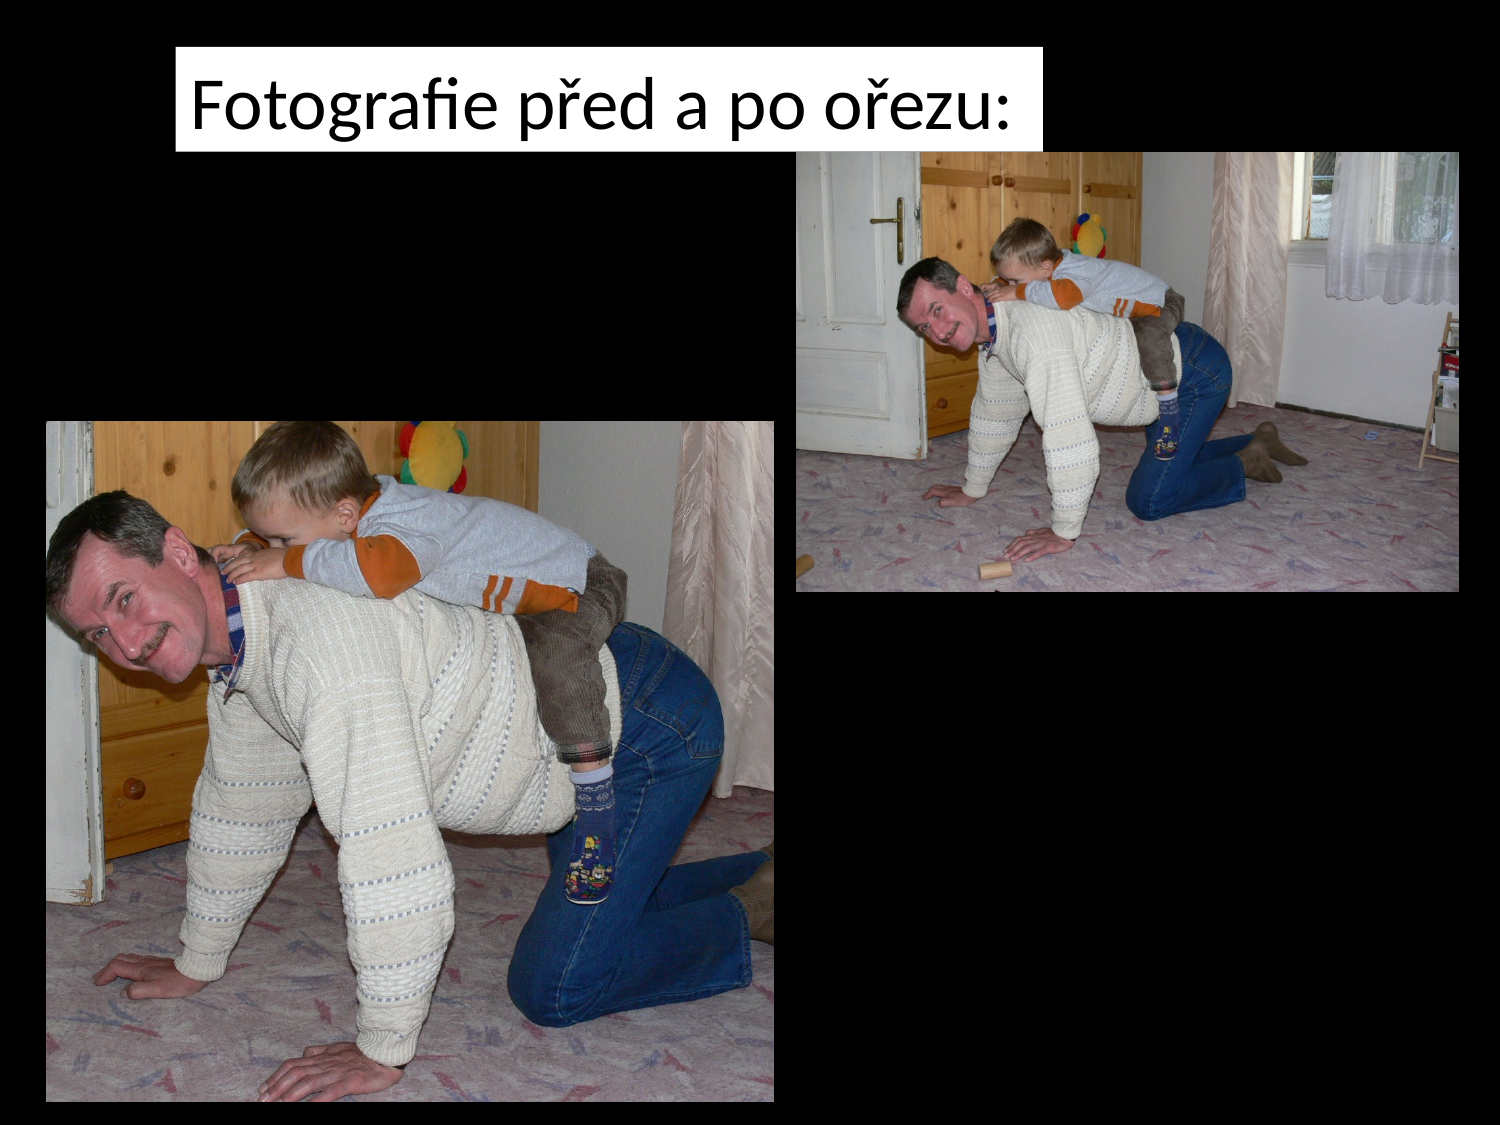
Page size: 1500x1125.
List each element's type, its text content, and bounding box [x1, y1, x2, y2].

picture [46, 421, 775, 1102]
text_box Fotografie před a po ořezu: [175, 46, 1043, 152]
picture [796, 152, 1459, 592]
